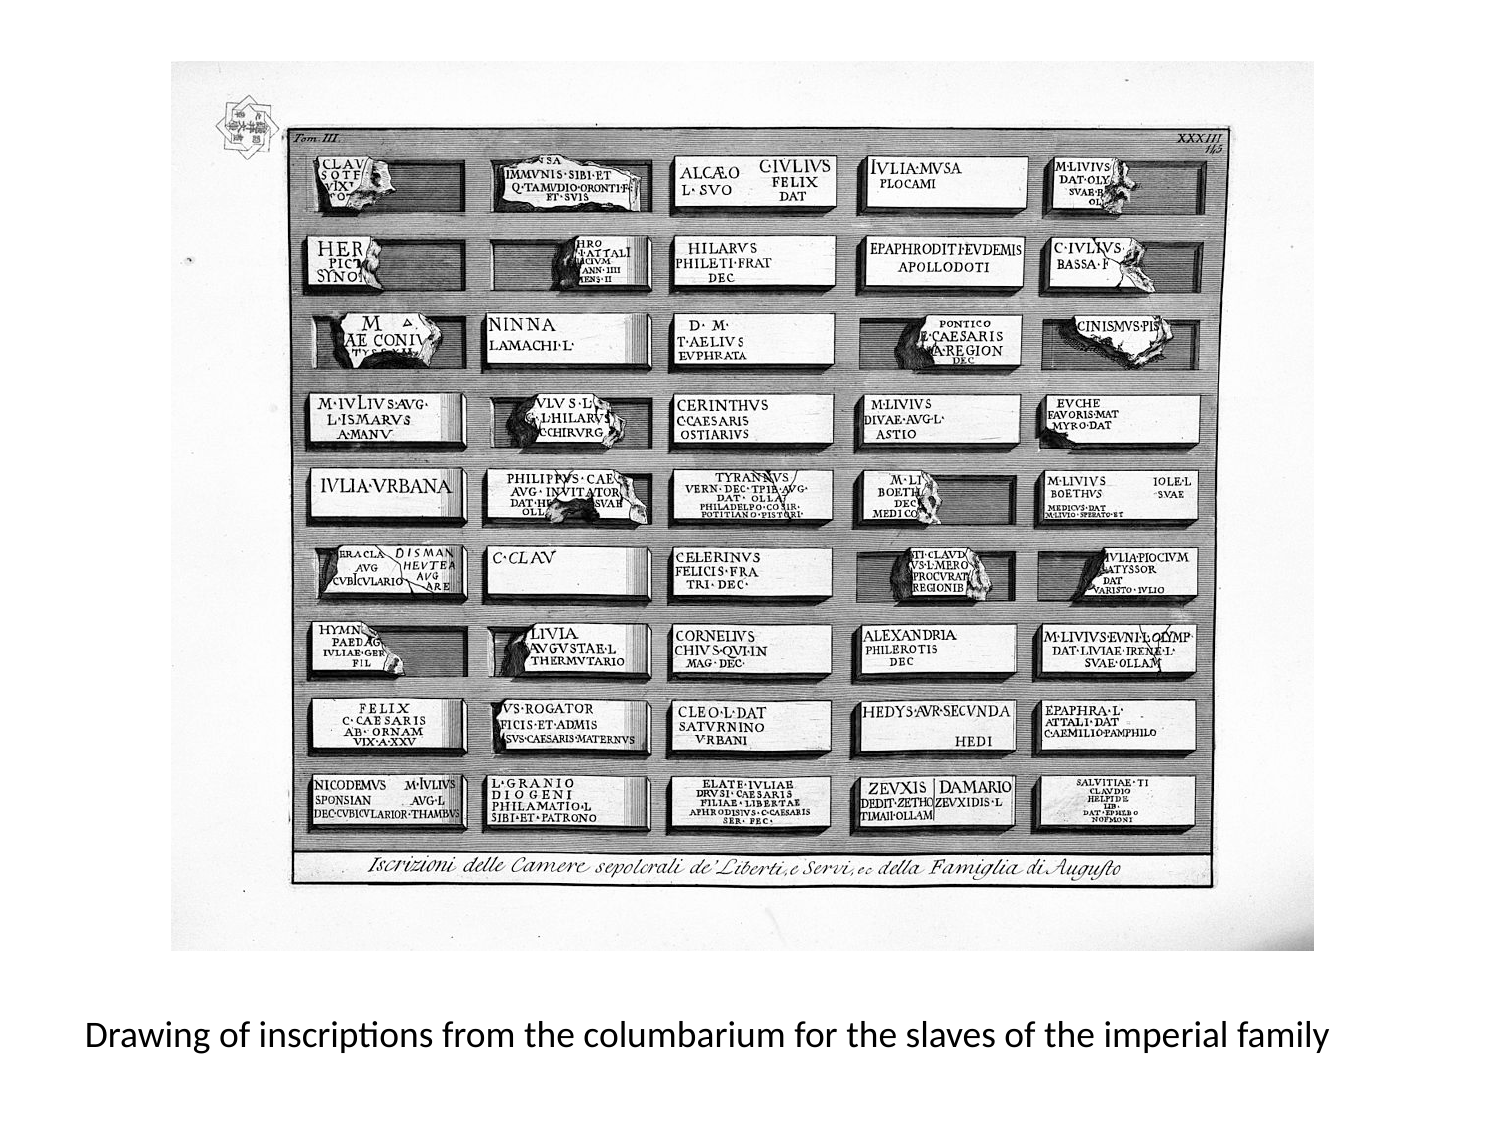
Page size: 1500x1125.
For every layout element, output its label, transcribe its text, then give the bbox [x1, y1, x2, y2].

text_box Drawing of inscriptions from the columbarium for the slaves of the imperial family [70, 1002, 1459, 1063]
picture [171, 61, 1314, 951]
